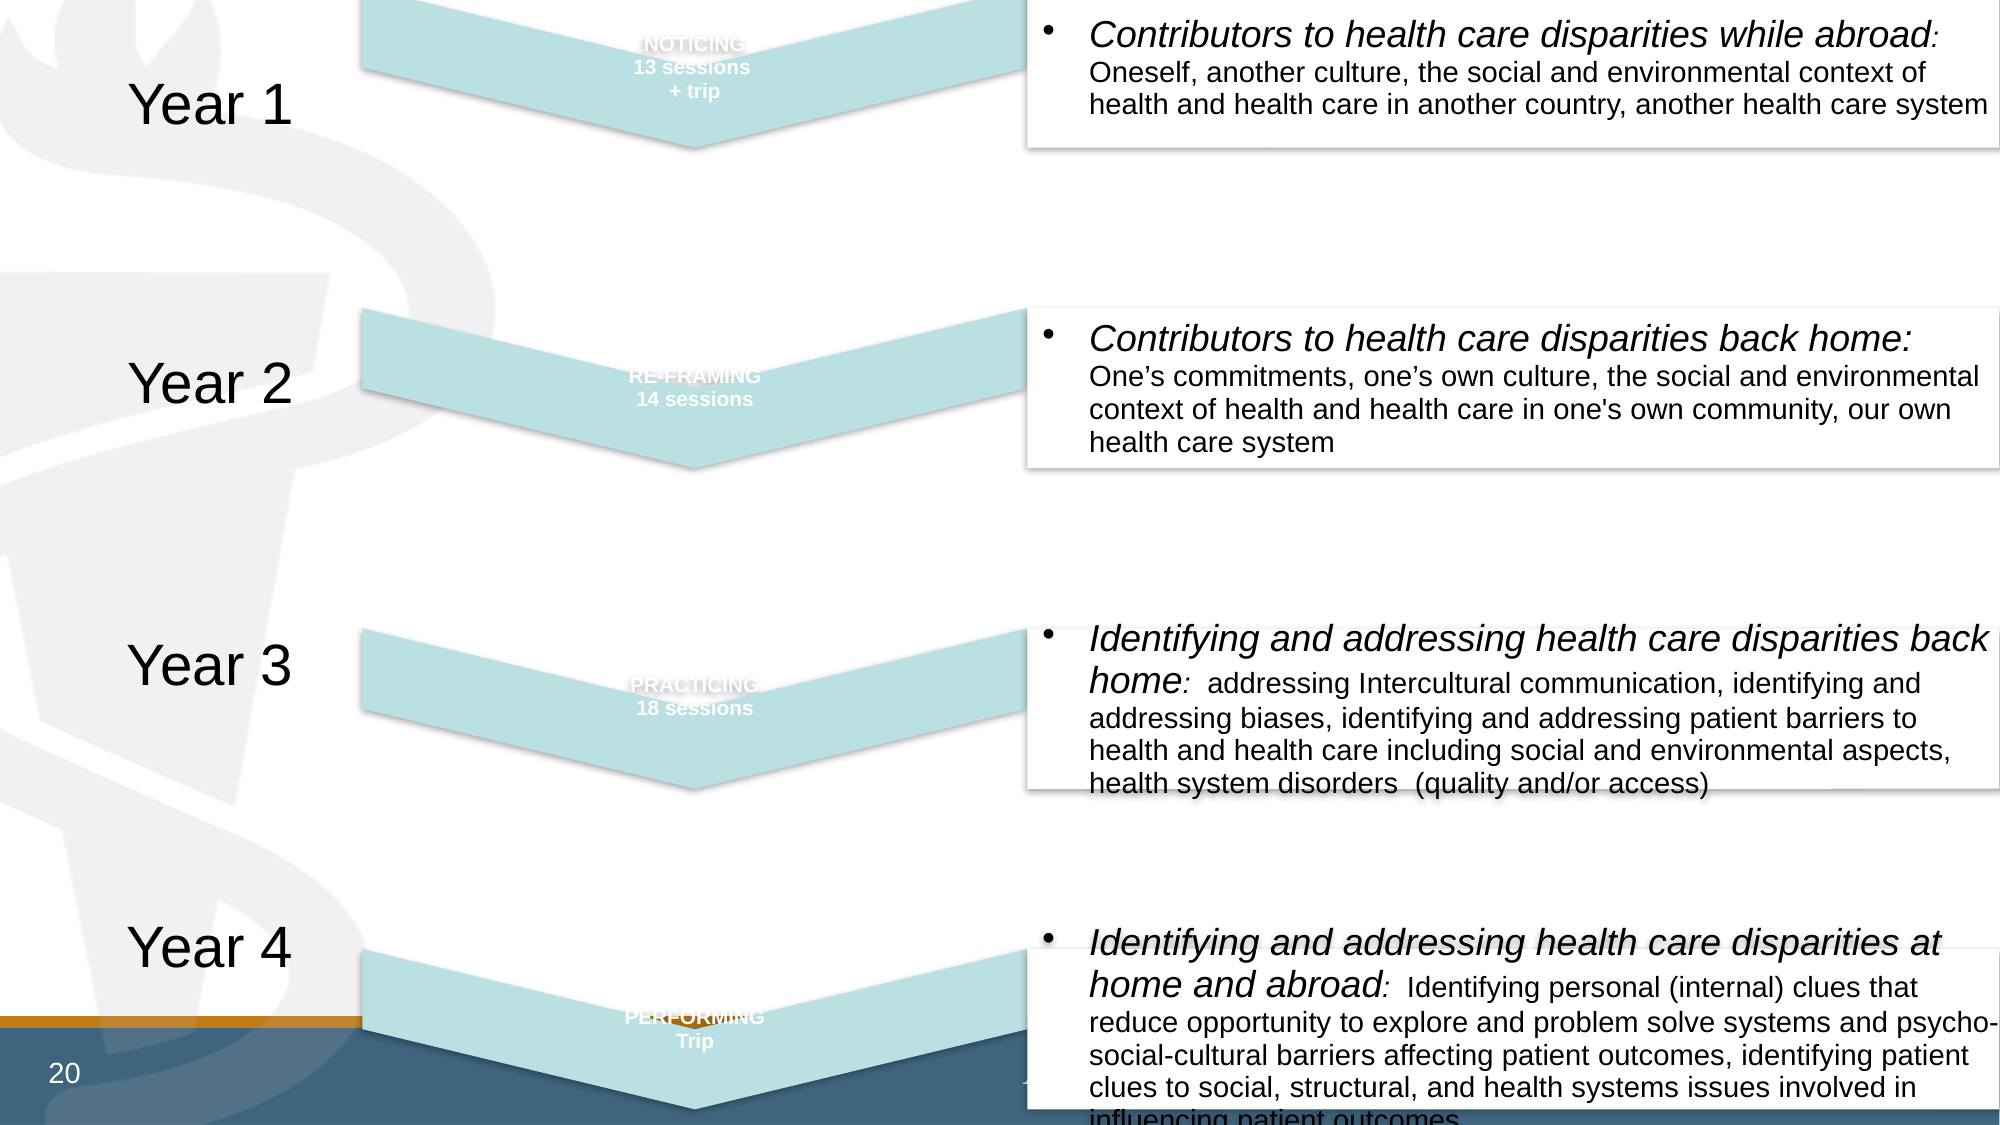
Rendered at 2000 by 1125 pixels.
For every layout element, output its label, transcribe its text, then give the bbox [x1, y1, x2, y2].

picture [1392, 1116, 1400, 1125]
picture [1242, 1116, 1249, 1125]
picture [1164, 1116, 1171, 1125]
slide_number 20 [33, 1046, 150, 1125]
text_box Year 3 [112, 619, 338, 705]
picture [1100, 1116, 1107, 1125]
picture [1125, 1110, 2000, 1125]
picture [1116, 1110, 1122, 1125]
text_box Year 1 [112, 58, 350, 144]
picture [1146, 1116, 1154, 1121]
text_box Year 4 [112, 901, 338, 987]
picture [1288, 1116, 1296, 1121]
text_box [362, 0, 2000, 1110]
picture [1201, 1116, 1208, 1125]
picture [1216, 1116, 1224, 1125]
picture [0, 0, 1114, 1125]
picture [1305, 1116, 1312, 1125]
picture [1432, 1116, 1440, 1121]
picture [1337, 1116, 1345, 1125]
text_box Year 2 [112, 337, 338, 423]
picture [1409, 1116, 1415, 1125]
